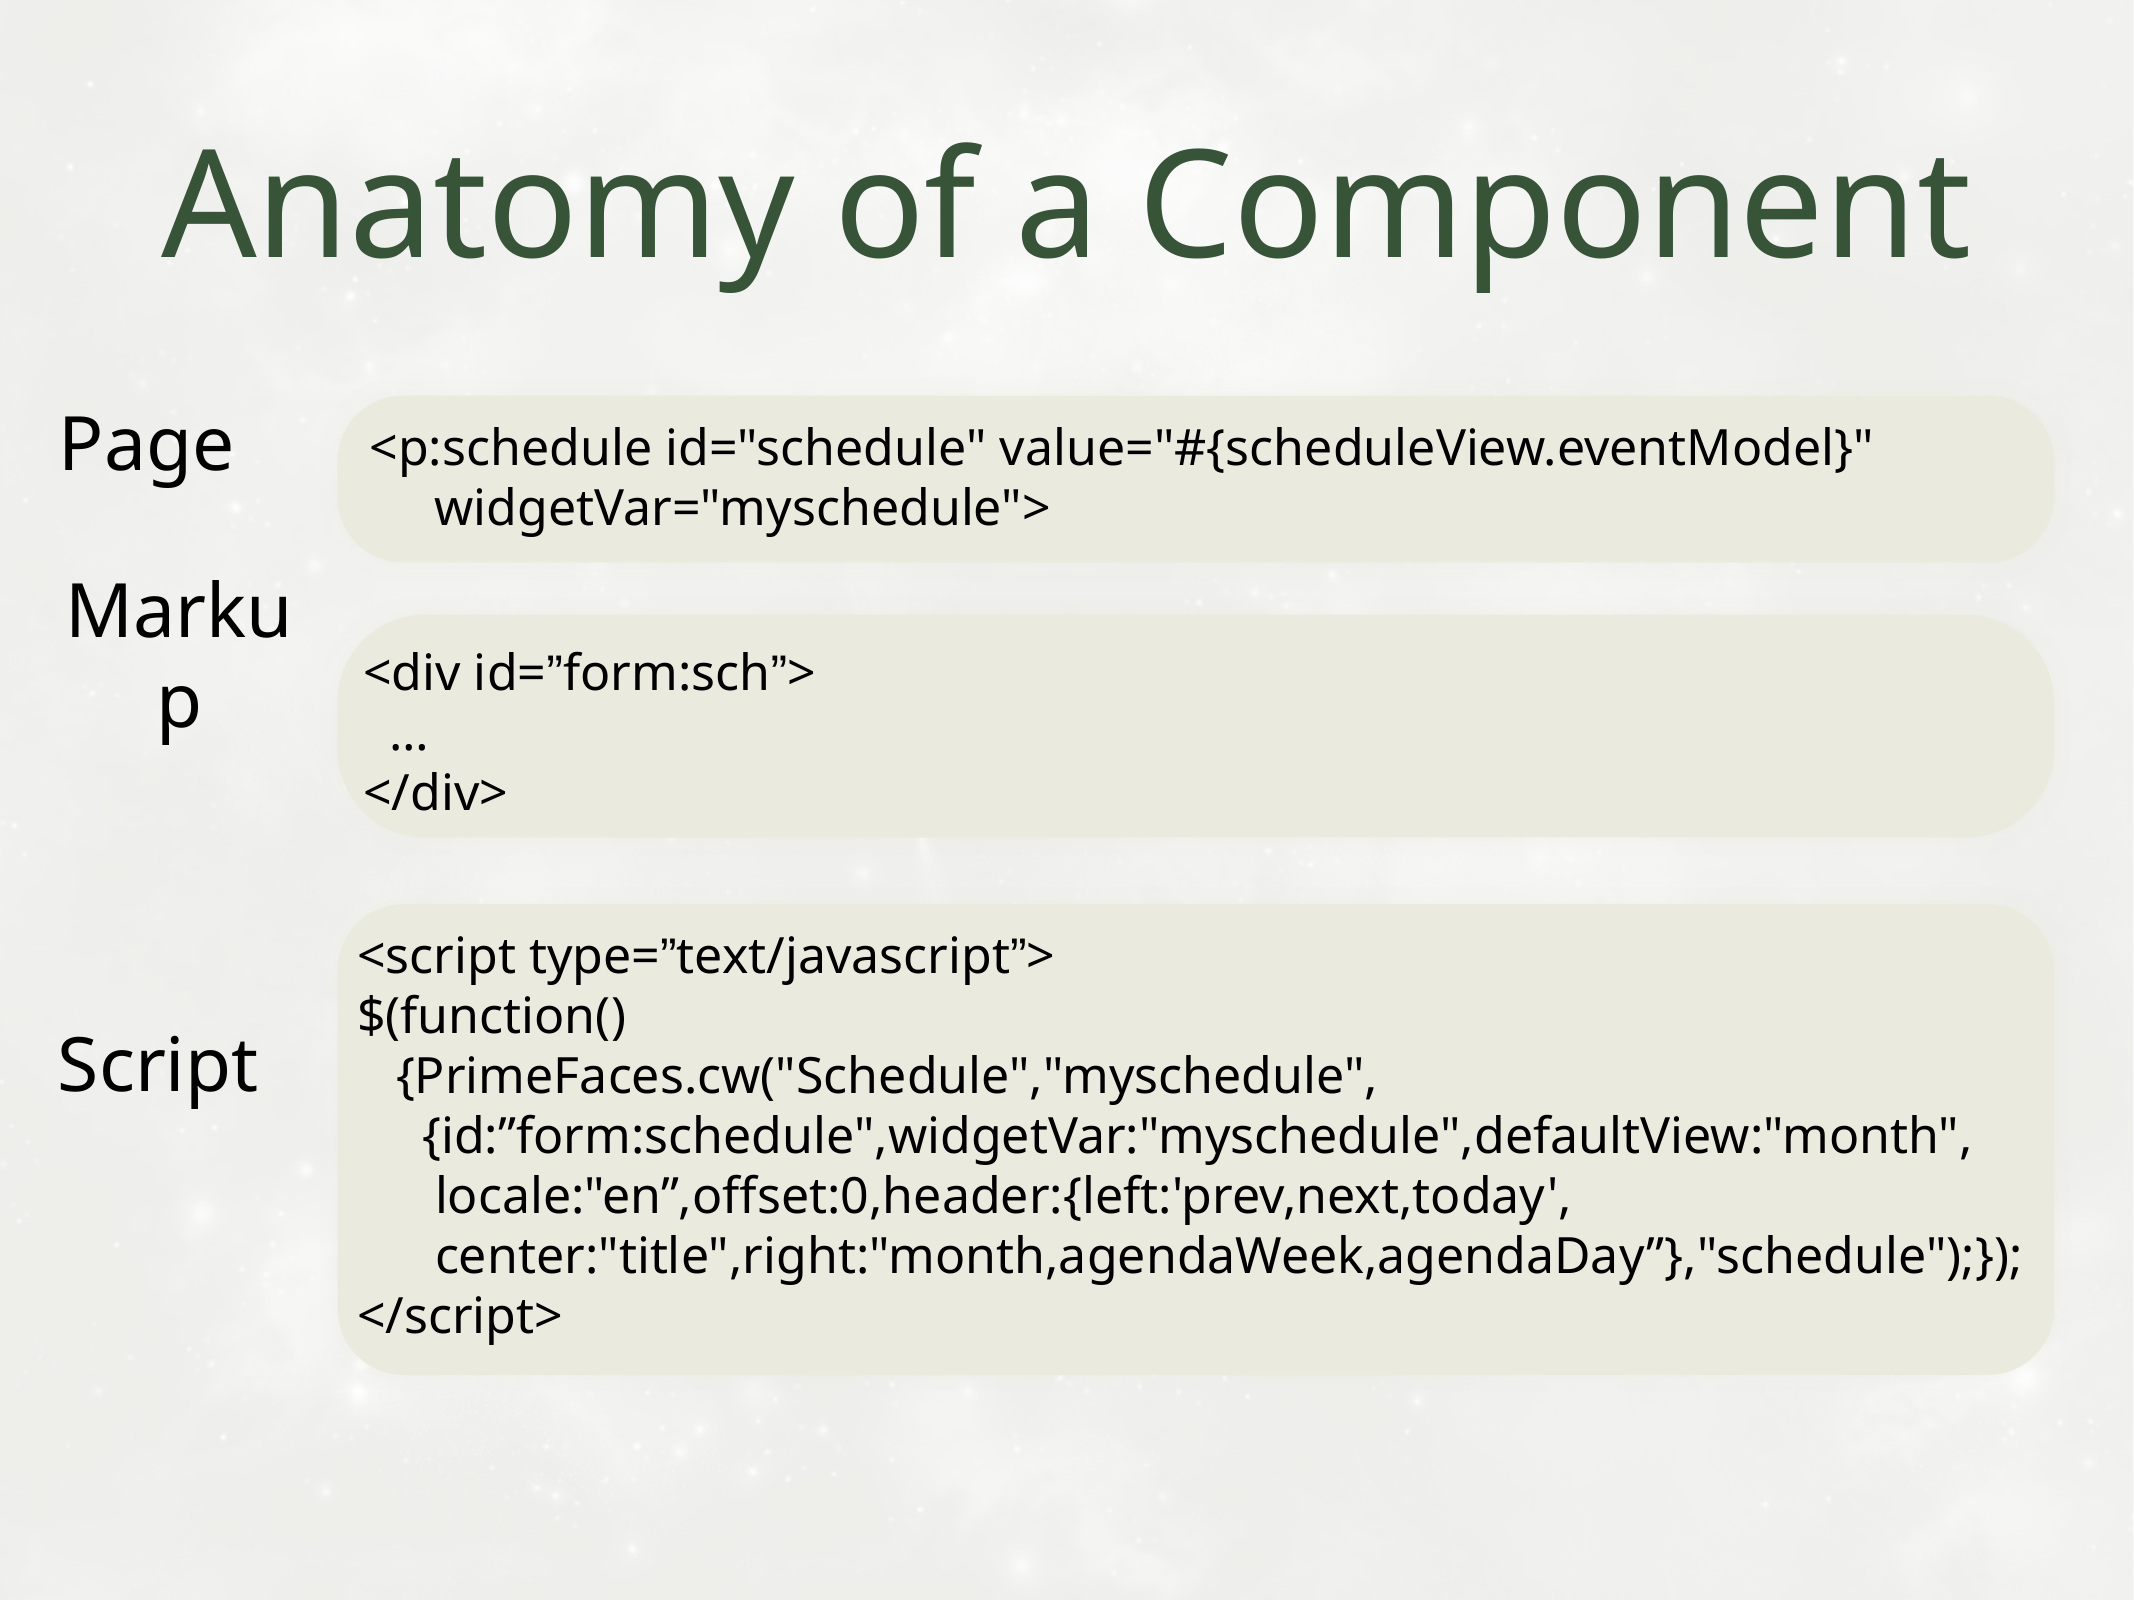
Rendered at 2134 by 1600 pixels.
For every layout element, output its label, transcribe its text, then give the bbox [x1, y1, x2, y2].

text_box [53, 903, 2055, 1376]
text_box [53, 387, 2055, 563]
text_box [53, 598, 2055, 838]
title Anatomy of a Component [106, 64, 2027, 331]
